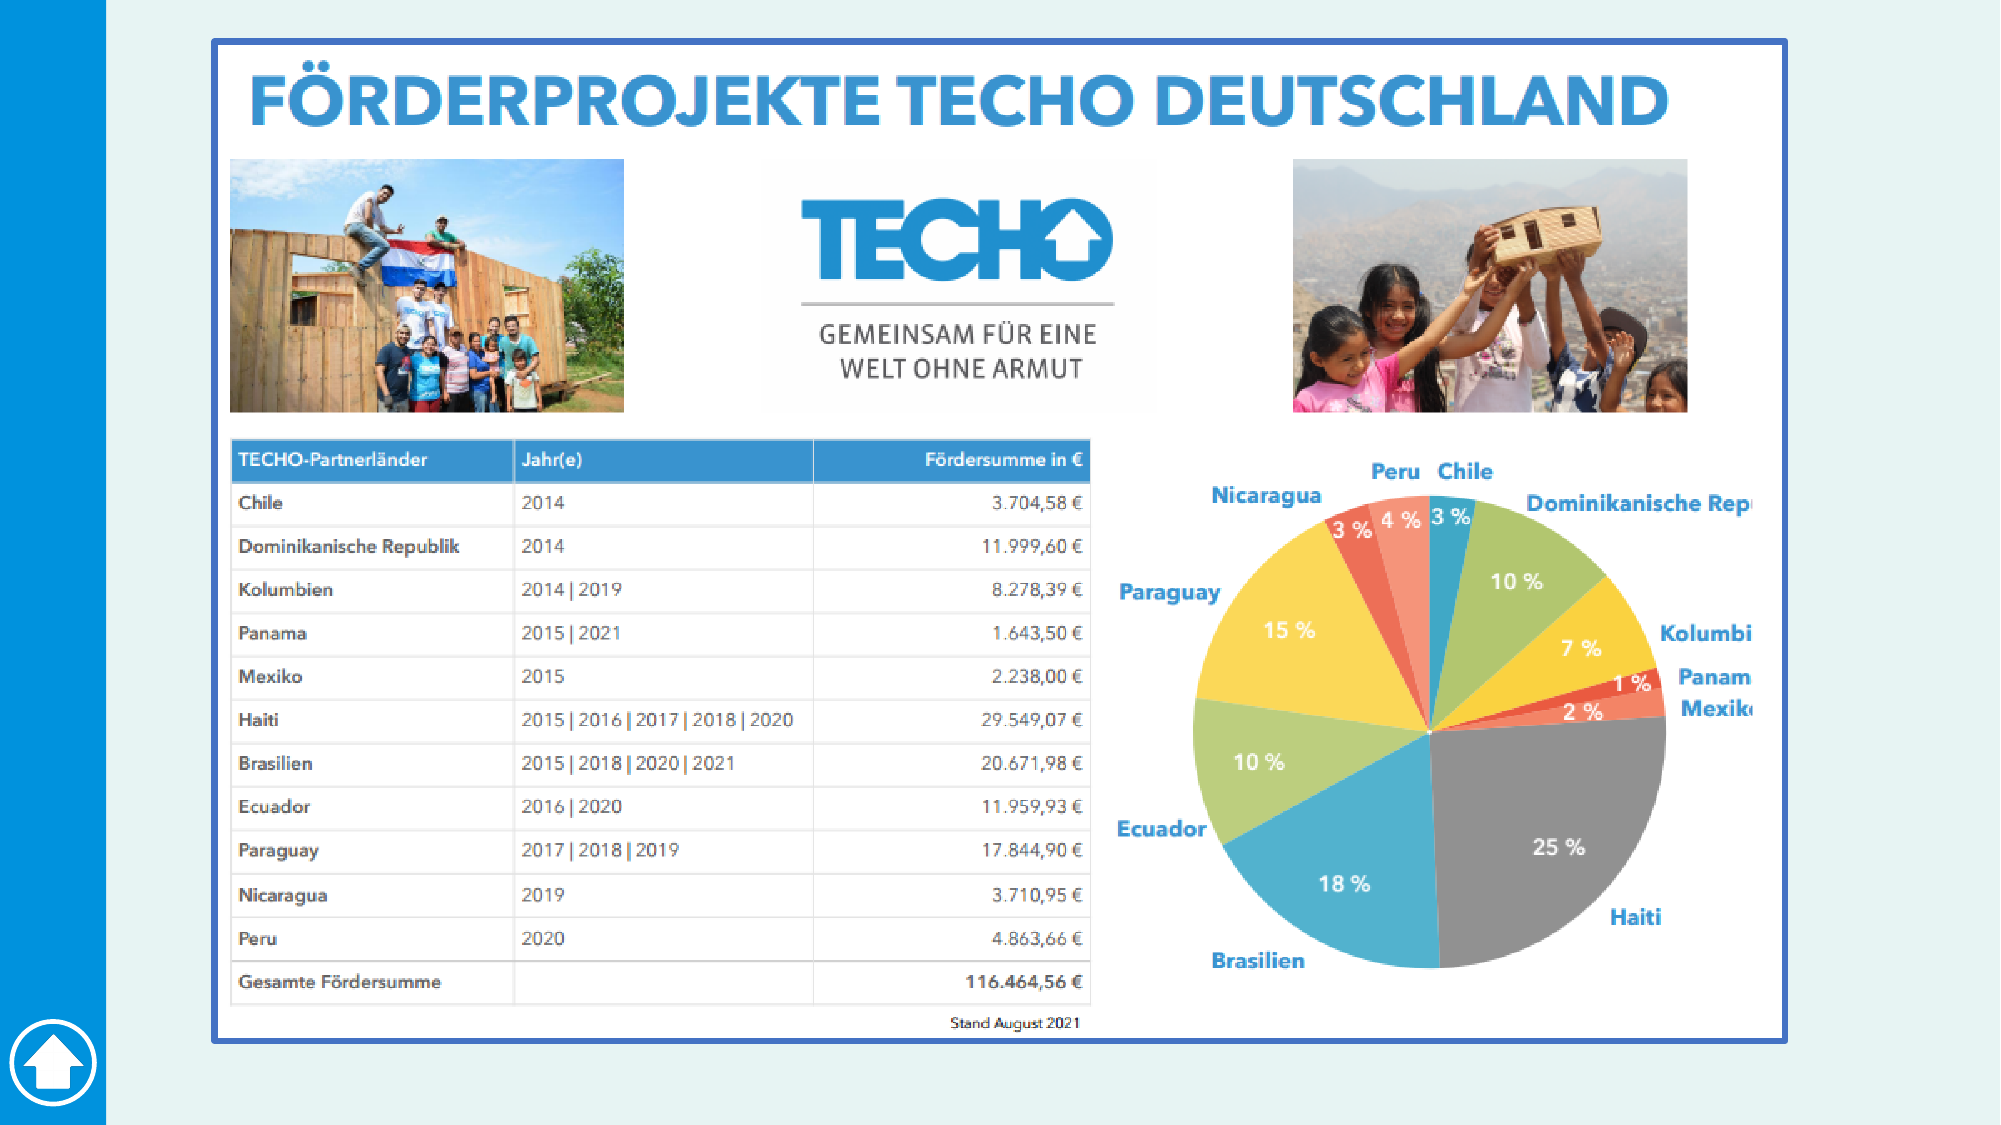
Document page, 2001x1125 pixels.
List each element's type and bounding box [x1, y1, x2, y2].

picture [217, 44, 1783, 1038]
picture [25, 1035, 82, 1088]
